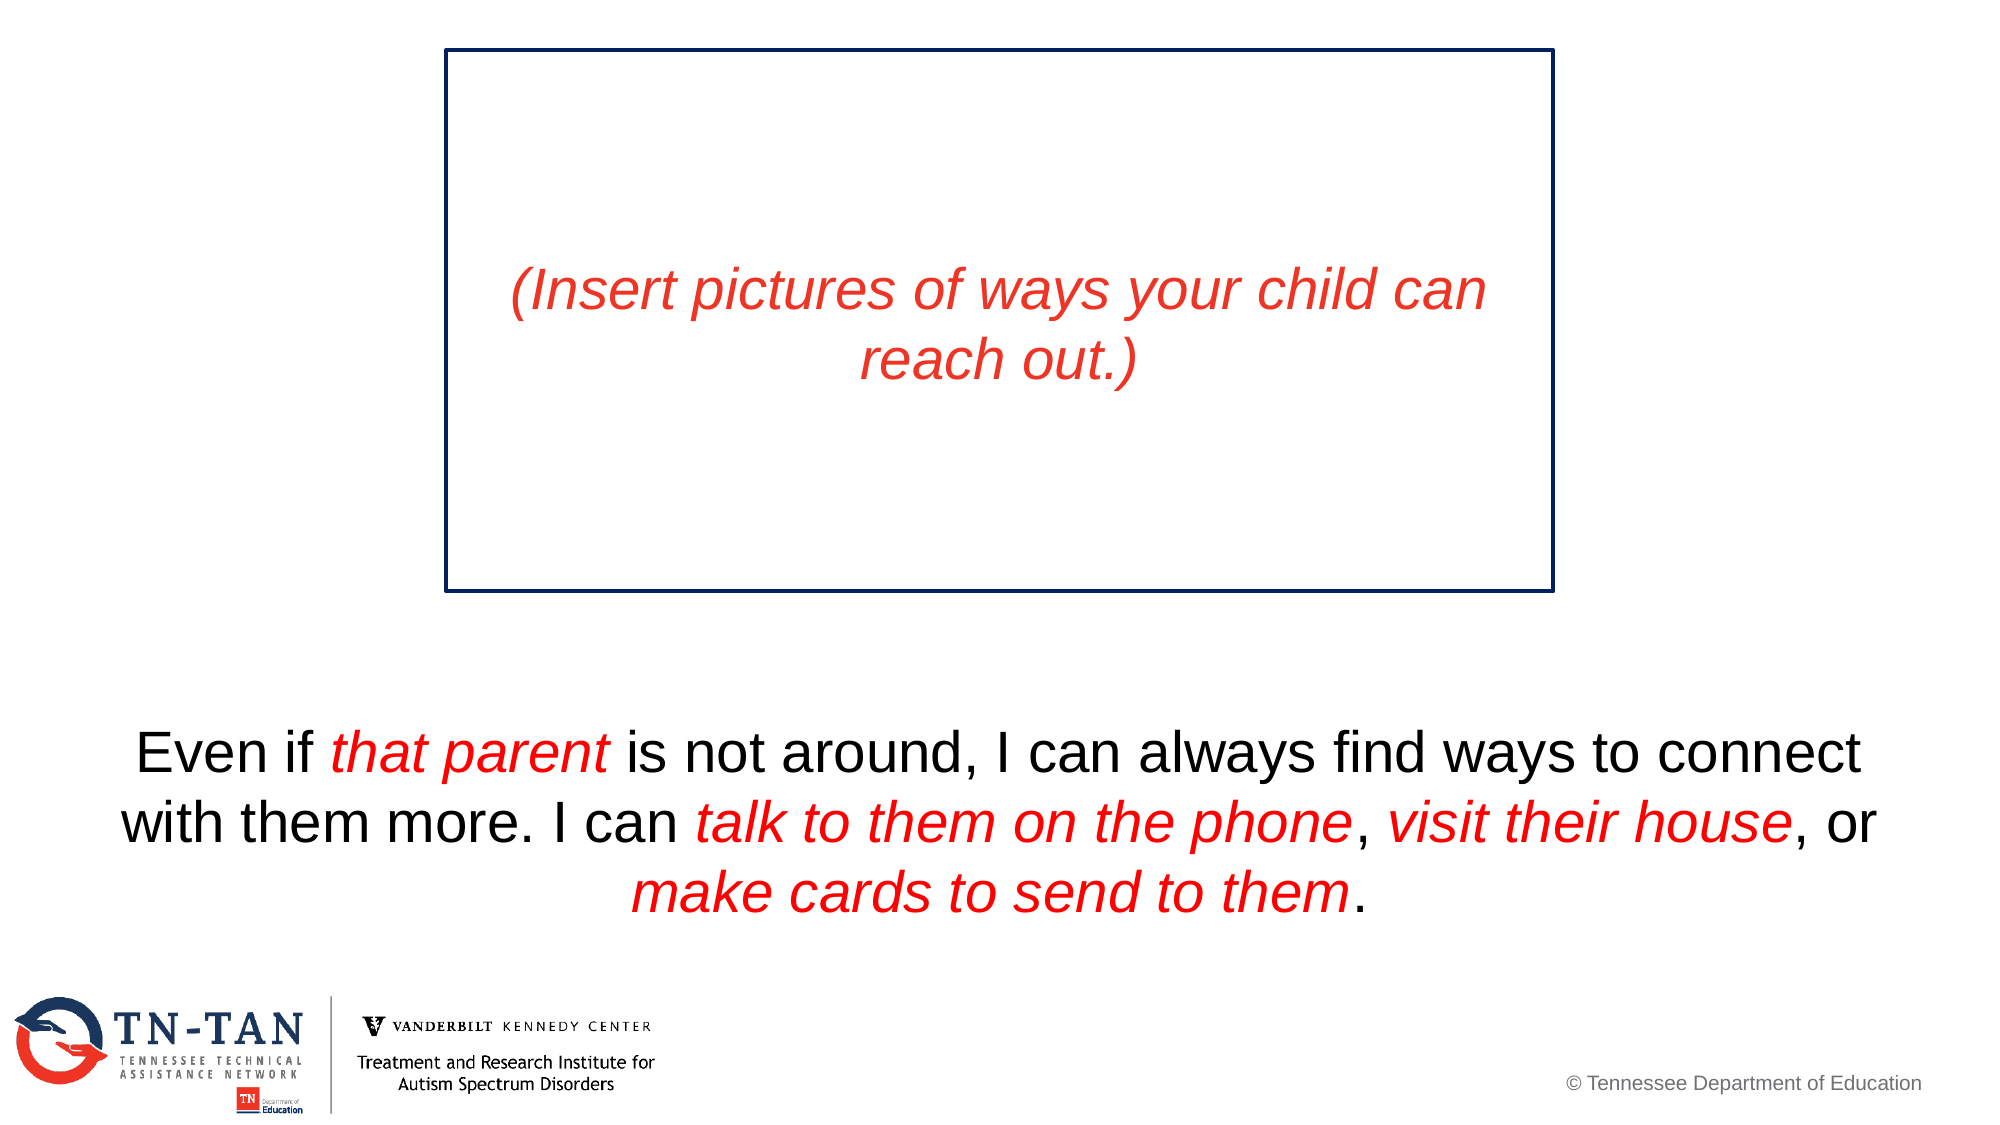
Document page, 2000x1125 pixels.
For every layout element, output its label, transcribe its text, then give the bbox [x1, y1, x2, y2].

text_box (Insert pictures of ways your child can reach out.) [446, 50, 1554, 592]
text_box © Tennessee Department of Education [1522, 1062, 1941, 1103]
text_box Even if that parent is not around, I can always find ways to connect with them more. I can talk to them on the phone, visit their house, or make cards to send to them. [87, 706, 1912, 932]
picture [14, 996, 655, 1114]
